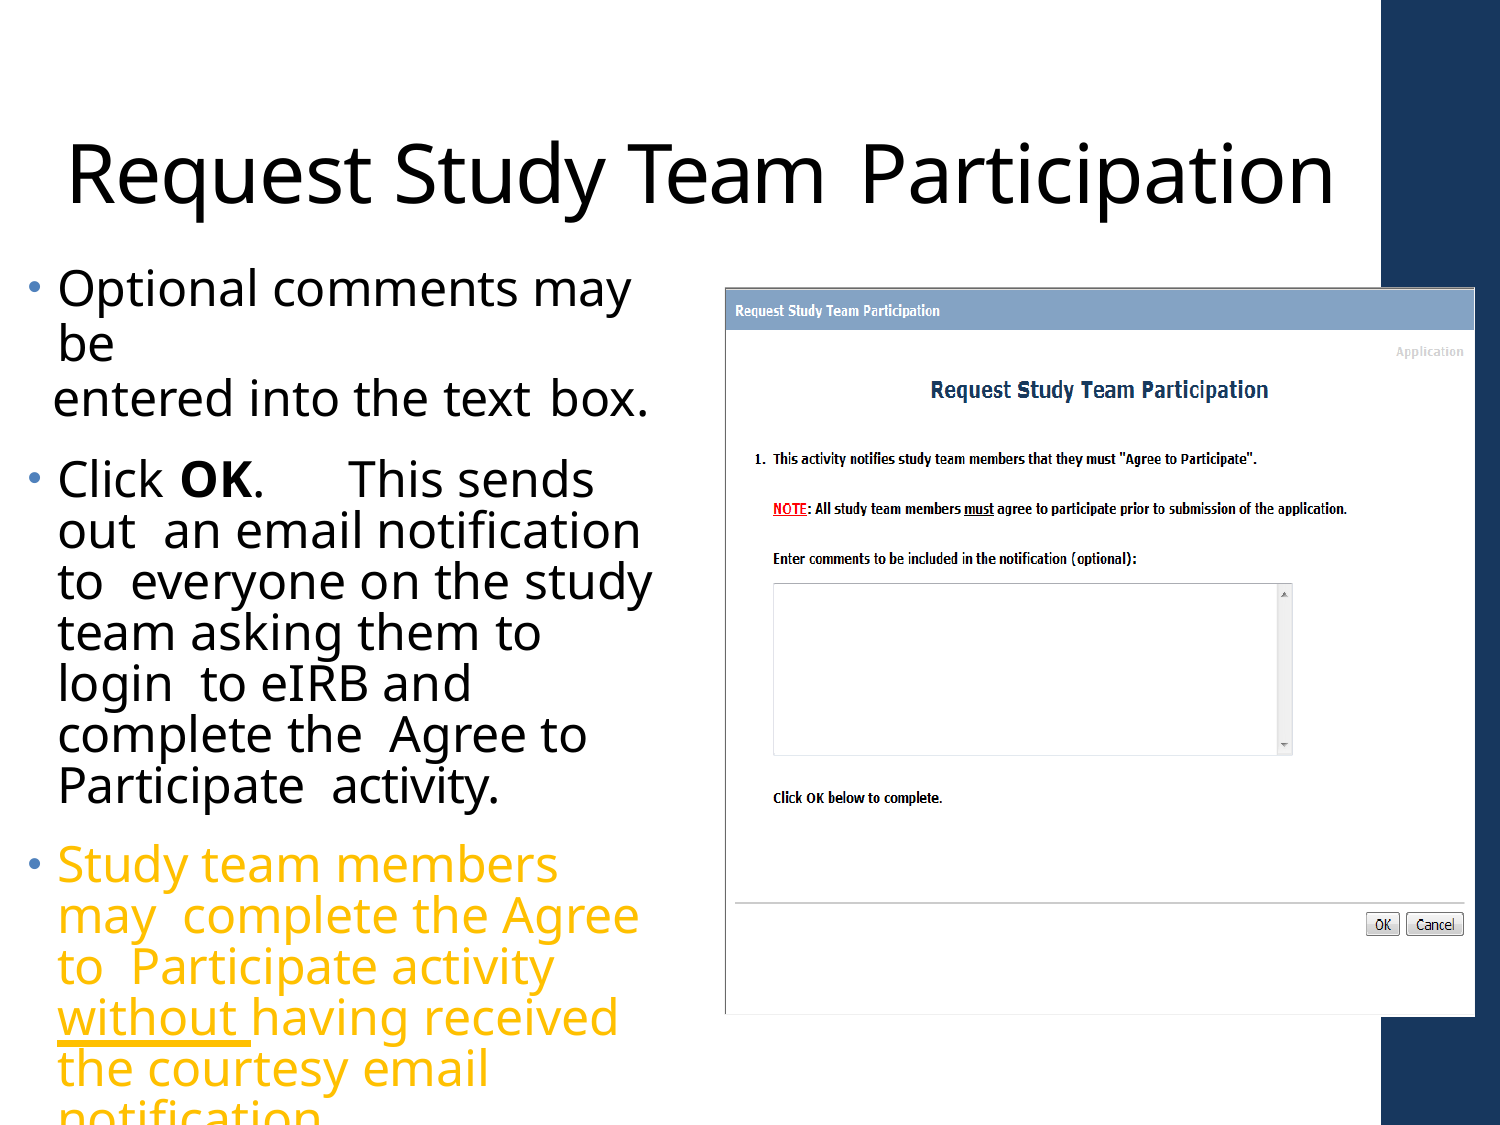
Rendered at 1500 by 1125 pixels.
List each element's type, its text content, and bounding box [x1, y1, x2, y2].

text_box [724, 287, 1475, 1018]
text_box Optional comments may be entered into the text box. Click OK. This sends out an email notification to everyone on the study team asking them to login to eIRB and complete the Agree to Participate activity. Study team members may complete the Agree to Participate activity without having received the courtesy email notification. [25, 261, 695, 1125]
title Request Study Team Participation [62, 121, 1357, 310]
